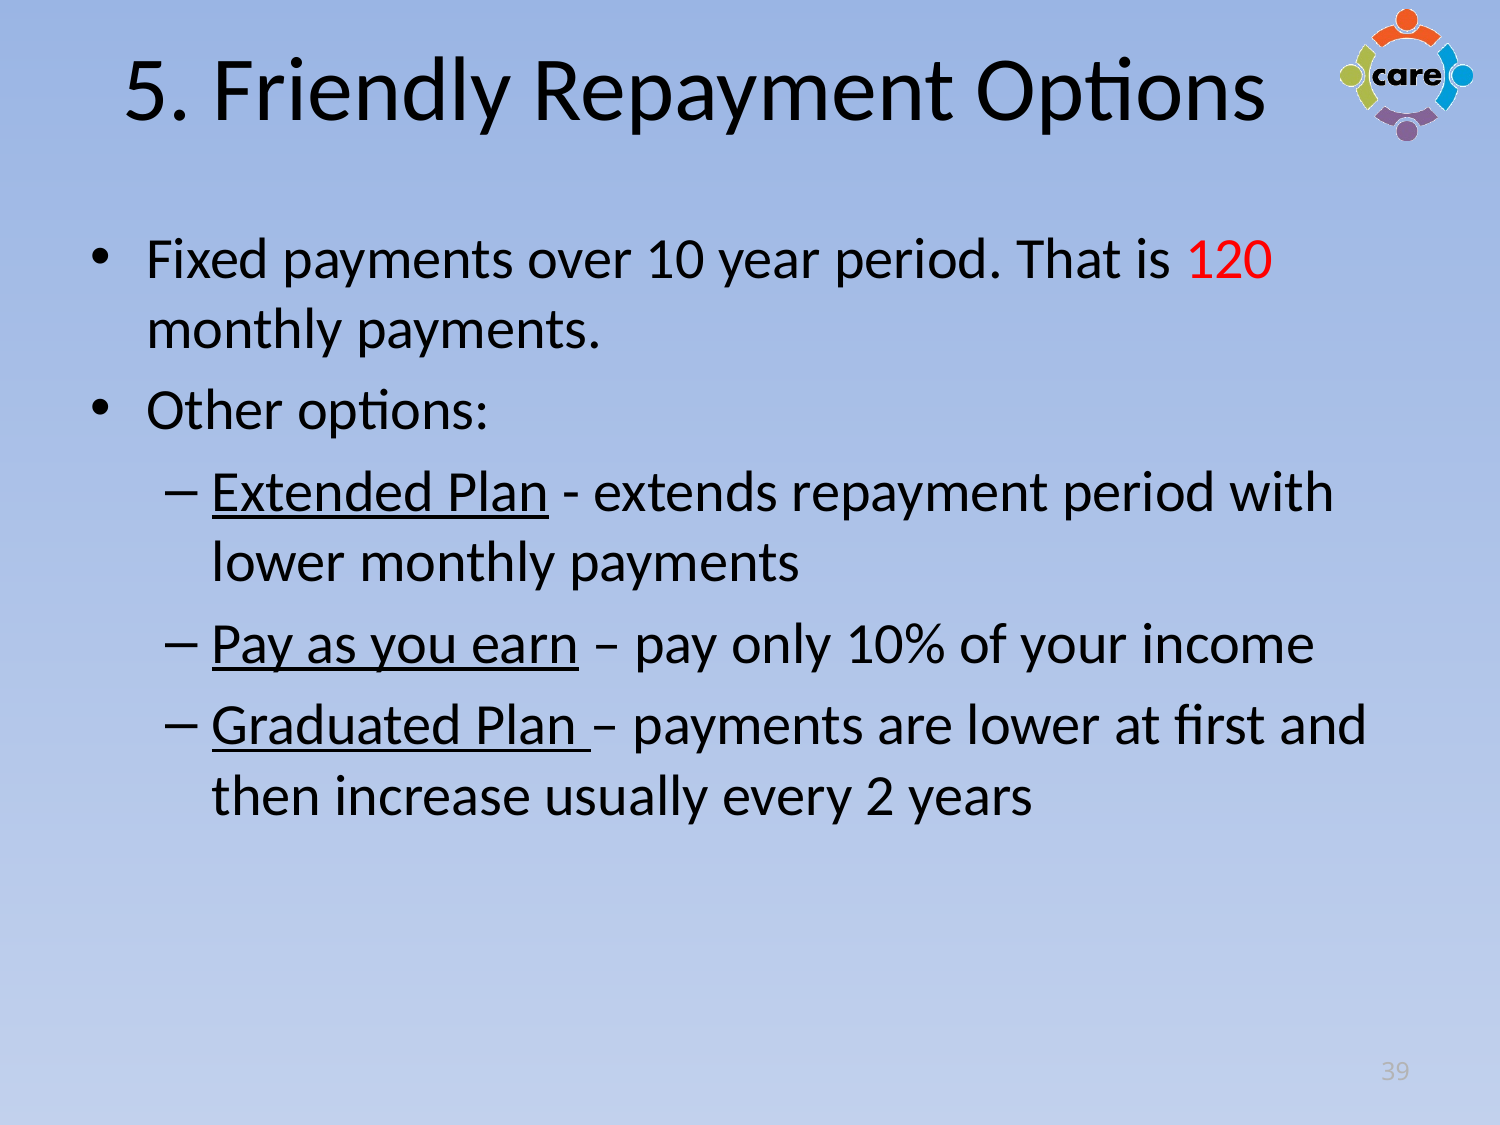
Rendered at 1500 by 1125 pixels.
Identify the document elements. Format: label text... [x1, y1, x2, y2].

picture [1340, 9, 1473, 141]
title 5. Friendly Repayment Options [75, 45, 1338, 212]
list Fixed payments over 10 year period. That is 120 monthly payments. Other options: Extended Plan - extends repayment period with lower monthly payments Pay as you earn – pay only 10% of your income Graduated Plan – payments are lower at first and then increase usually every 2 years [75, 212, 1425, 1005]
slide_number 39 [1074, 1042, 1425, 1103]
